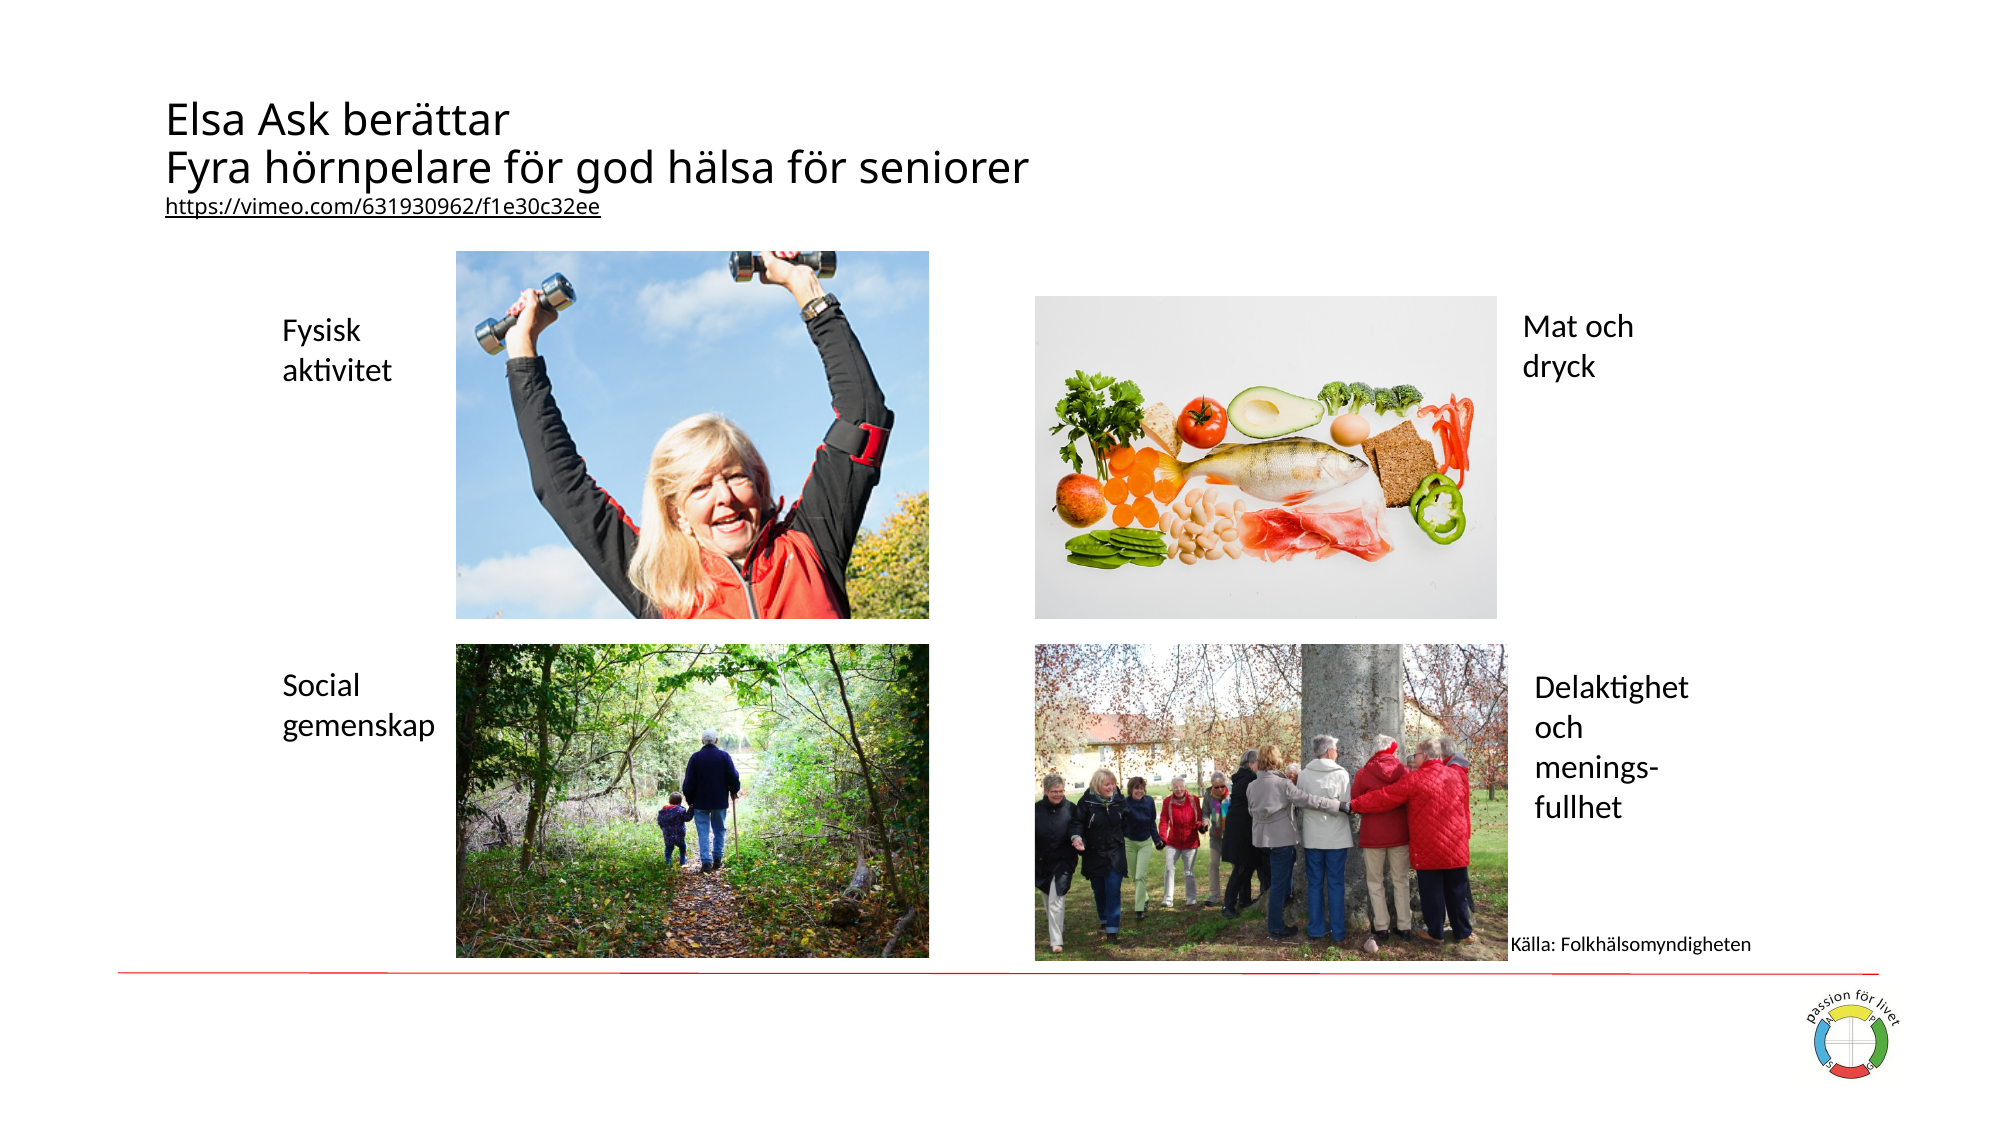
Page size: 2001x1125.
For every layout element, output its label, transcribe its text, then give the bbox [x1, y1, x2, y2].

text_box Delaktighet och menings-fullhet [1519, 658, 1716, 833]
picture [1801, 987, 1904, 1085]
text_box Mat och dryck [1507, 296, 1680, 392]
picture [455, 251, 930, 619]
picture [1034, 644, 1508, 961]
text_box Fysisk aktivitet [267, 301, 439, 396]
picture [455, 644, 930, 958]
title Elsa Ask berättar Fyra hörnpelare för god hälsa för seniorer https://vimeo.com/631930962/f1e30c32ee [150, 90, 1863, 278]
picture [1035, 296, 1497, 620]
text_box Källa: Folkhälsomyndigheten [1496, 923, 1827, 964]
text_box Social gemenskap [267, 655, 455, 751]
